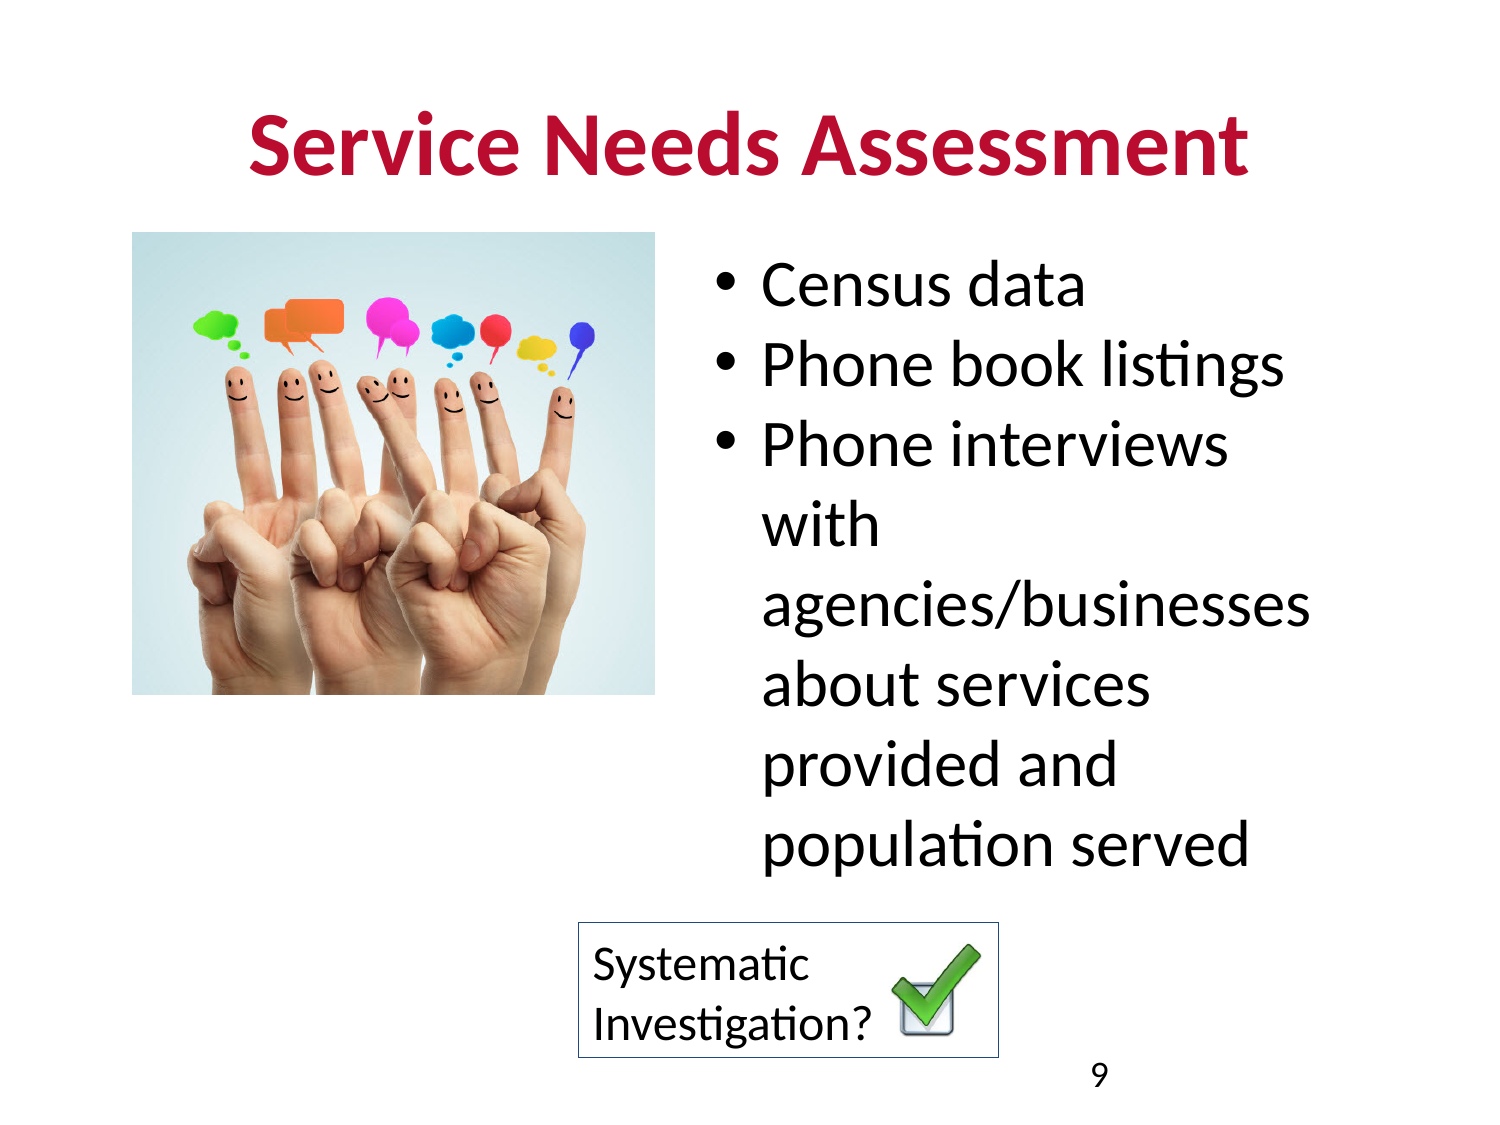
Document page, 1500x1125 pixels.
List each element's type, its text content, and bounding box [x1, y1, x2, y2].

text_box Census data Phone book listings Phone interviews with agencies/businesses about services provided and population served [699, 232, 1349, 932]
slide_number 9 [1074, 1042, 1425, 1103]
text_box Systematic Investigation? [578, 922, 999, 1058]
picture [870, 942, 982, 1053]
title Service Needs Assessment [75, 45, 1425, 233]
picture [131, 232, 655, 695]
